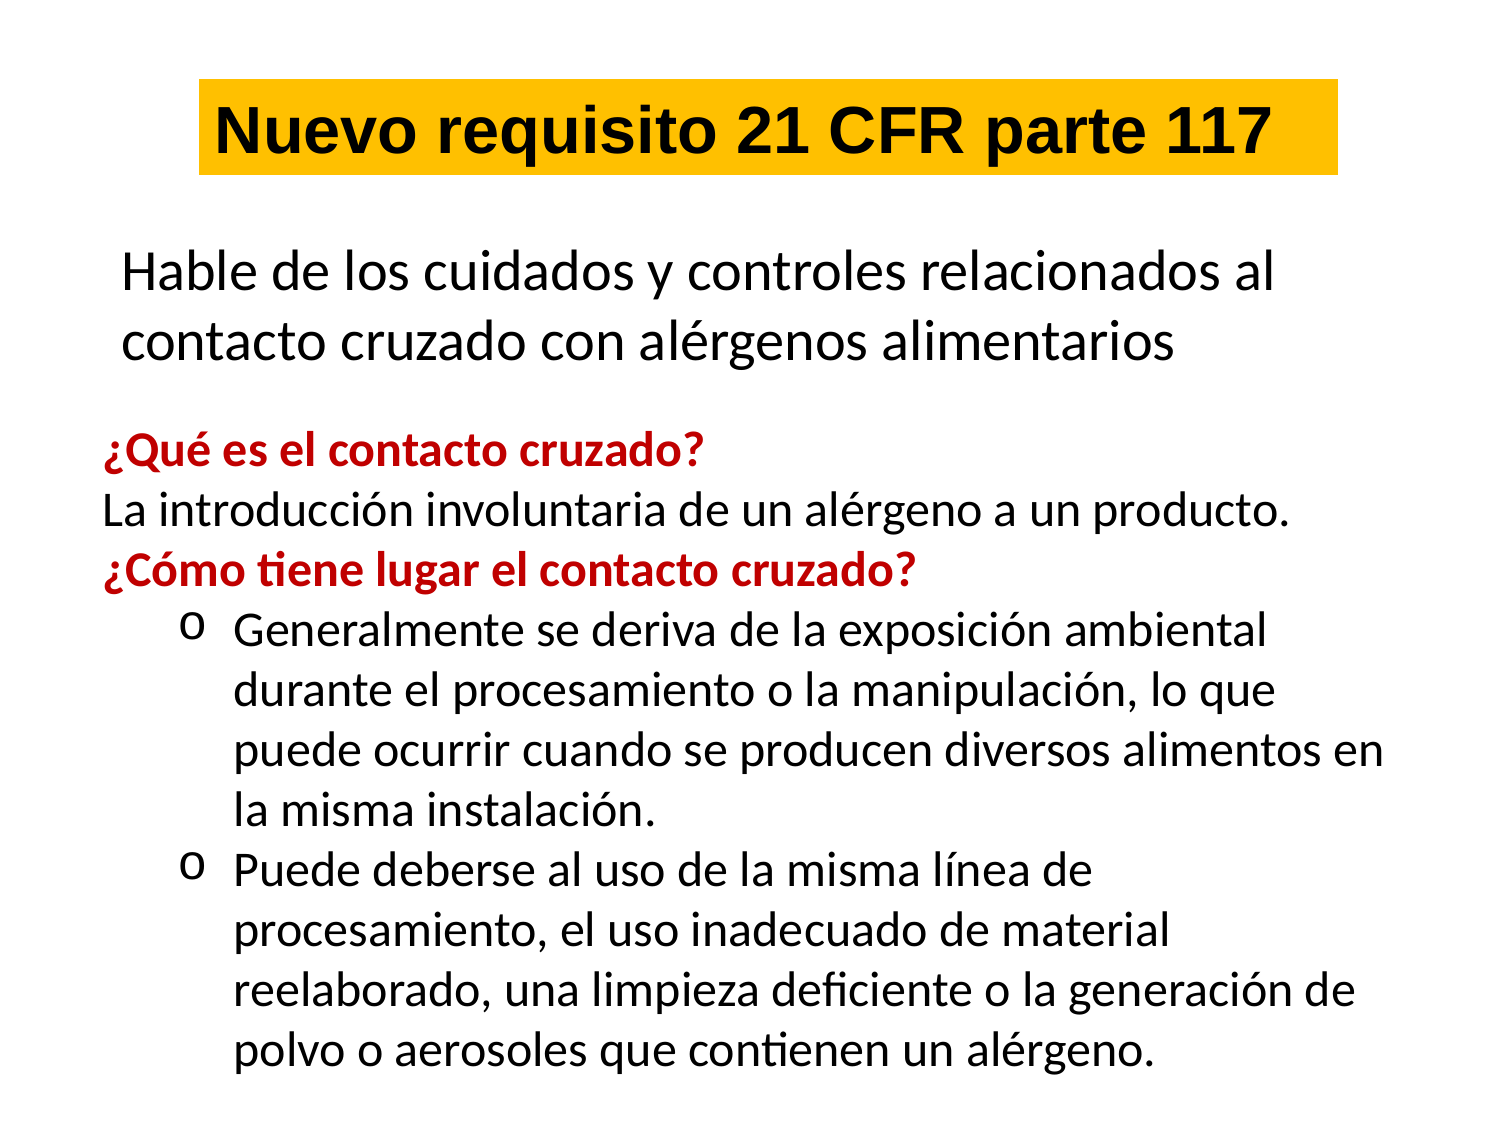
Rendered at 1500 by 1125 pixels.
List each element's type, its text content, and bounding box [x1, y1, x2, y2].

text_box ¿Qué es el contacto cruzado? La introducción involuntaria de un alérgeno a un producto. ¿Cómo tiene lugar el contacto cruzado? Generalmente se deriva de la exposición ambiental durante el procesamiento o la manipulación, lo que puede ocurrir cuando se producen diversos alimentos en la misma instalación. Puede deberse al uso de la misma línea de procesamiento, el uso inadecuado de material reelaborado, una limpieza deficiente o la generación de polvo o aerosoles que contienen un alérgeno. [87, 409, 1413, 1085]
text_box Nuevo requisito 21 CFR parte 117 [199, 79, 1338, 175]
text_box Hable de los cuidados y controles relacionados al contacto cruzado con alérgenos alimentarios [106, 224, 1432, 380]
